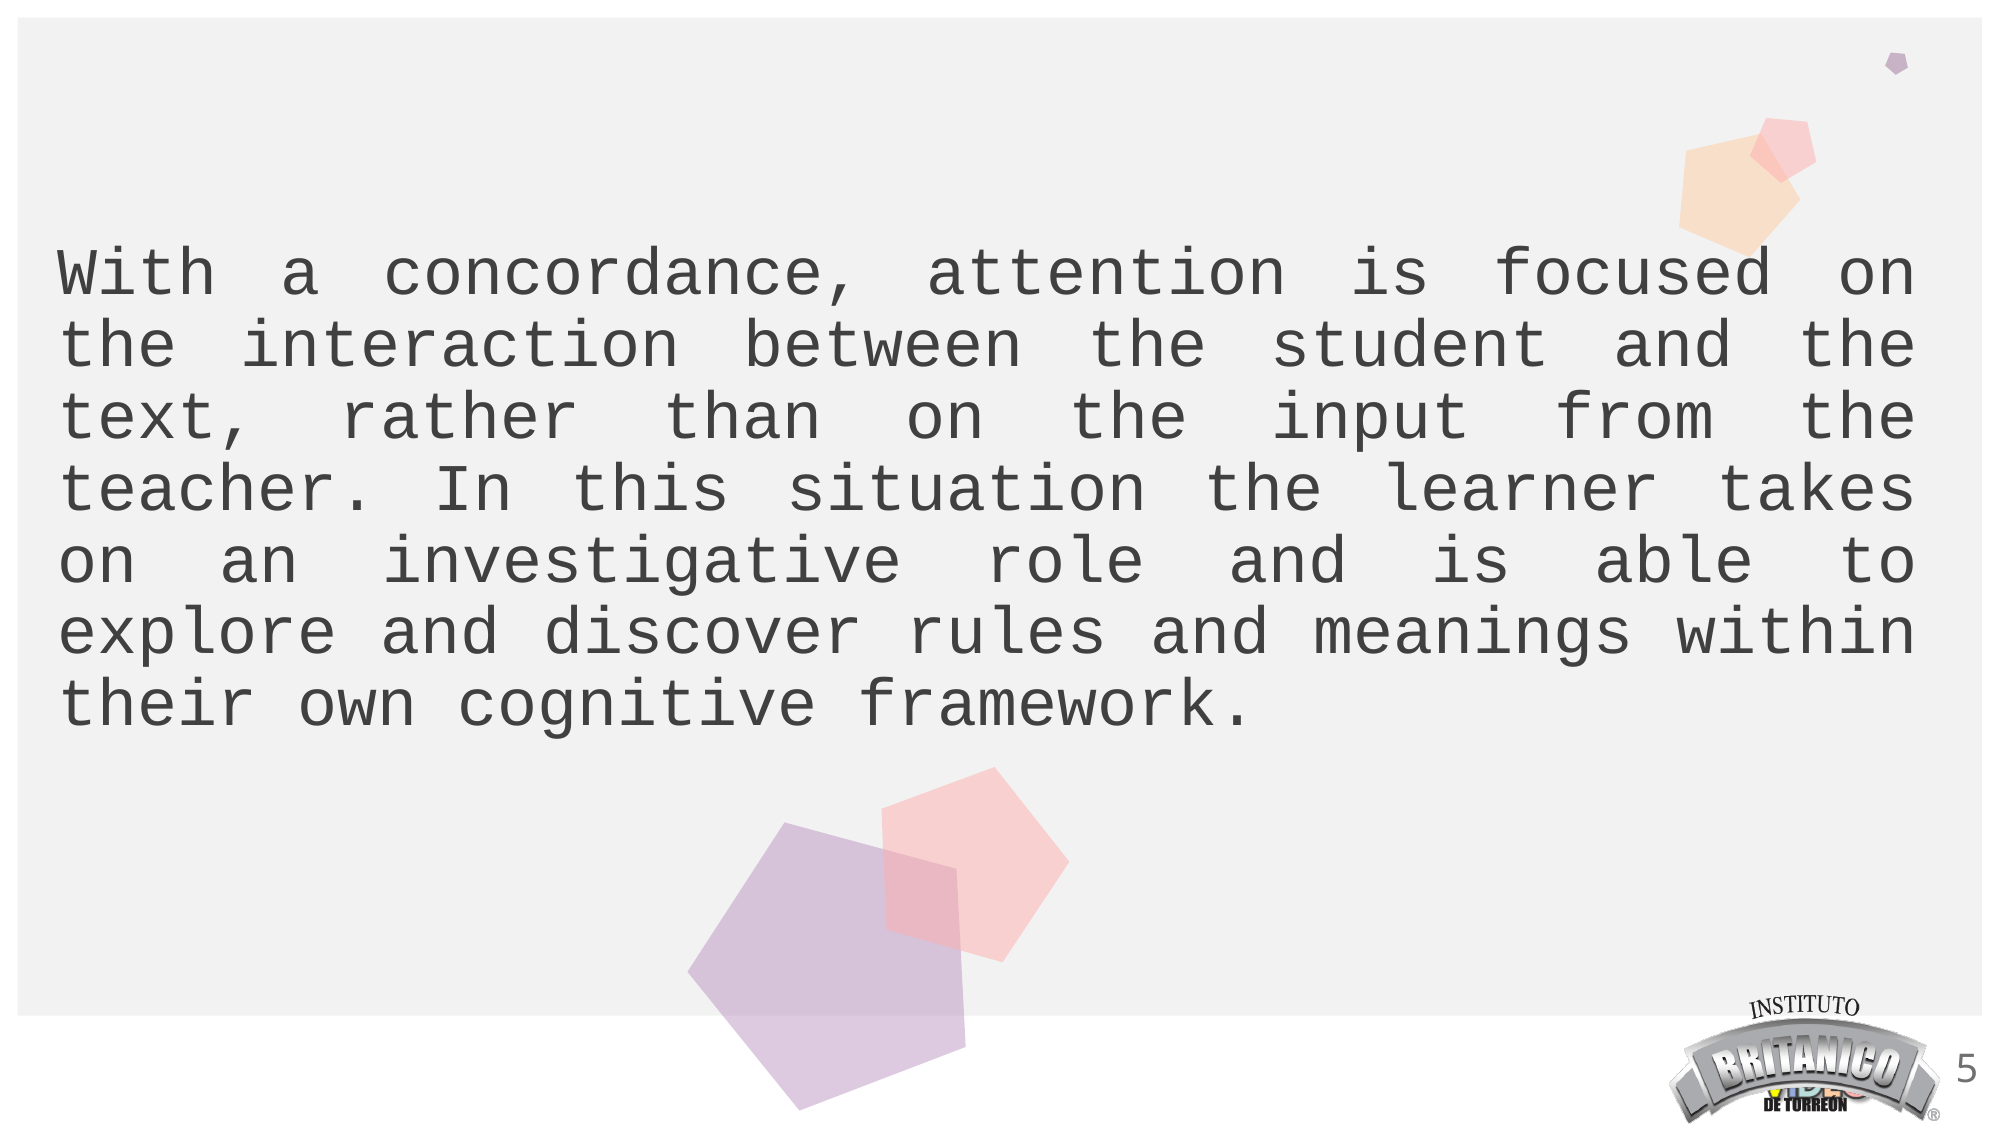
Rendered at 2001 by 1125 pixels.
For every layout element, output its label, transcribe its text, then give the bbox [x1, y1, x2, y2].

title With a concordance, attention is focused on the interaction between the student and the text, rather than on the input from the teacher. In this situation the learner takes on an investigative role and is able to explore and discover rules and meanings within their own cognitive framework. [57, 275, 1918, 702]
picture [1669, 992, 1940, 1125]
slide_number 5 [1940, 1024, 1979, 1116]
